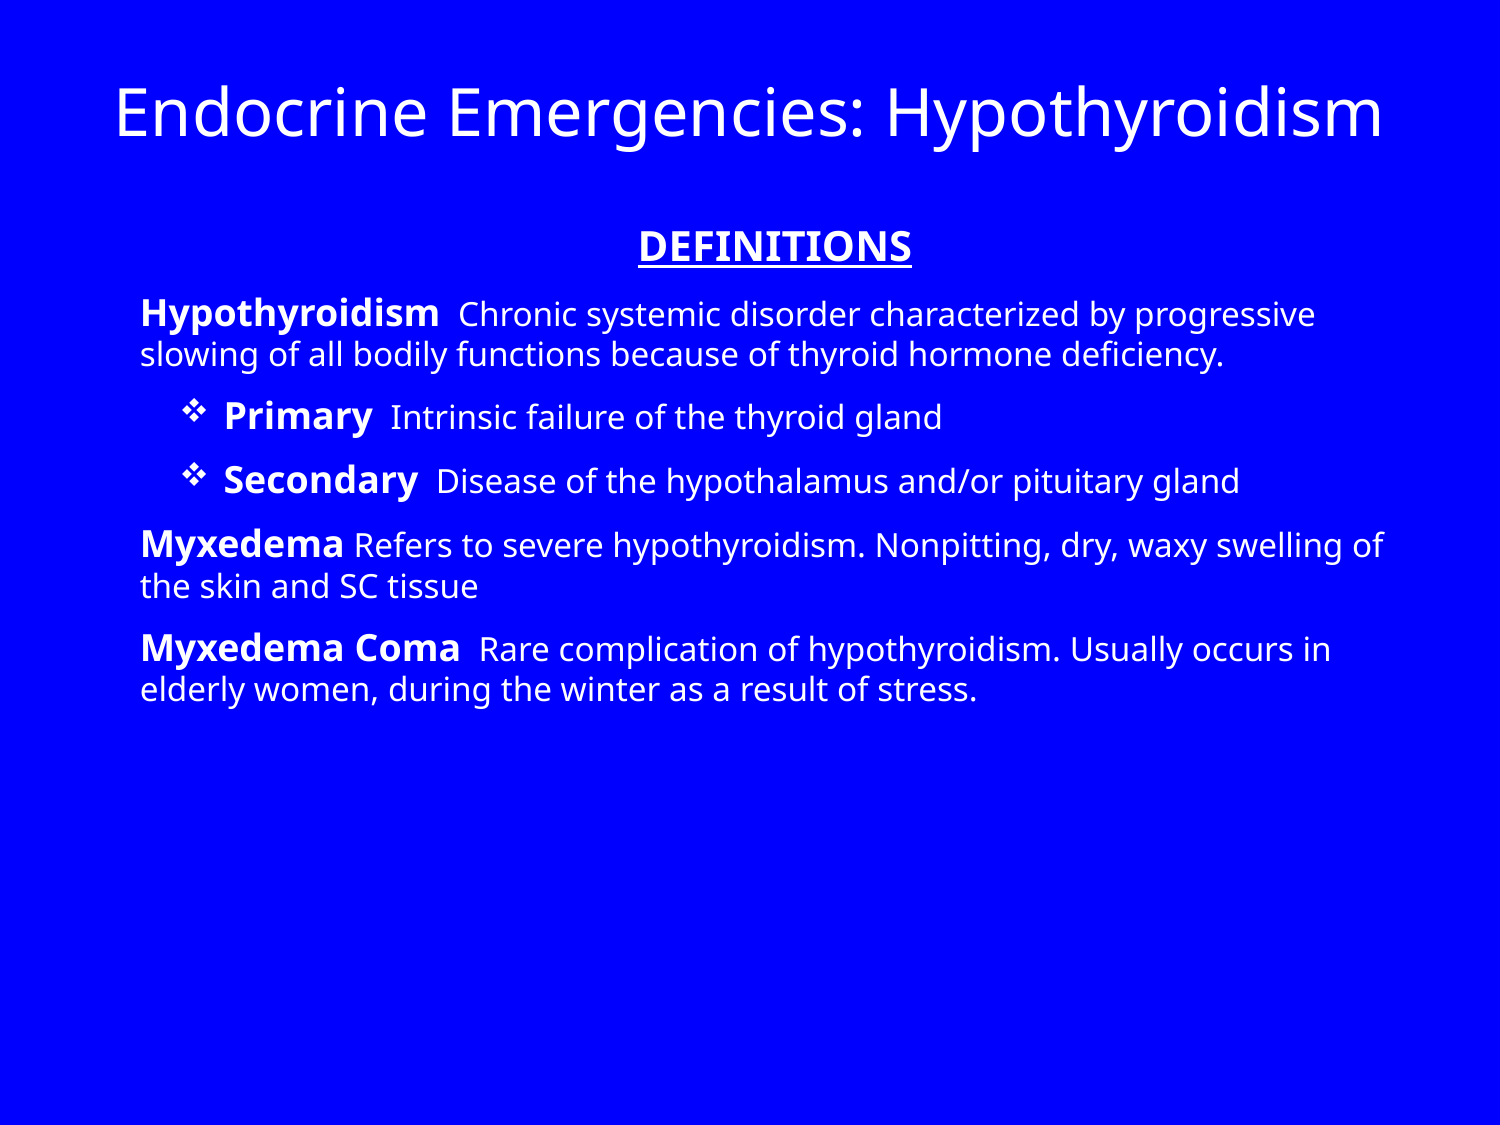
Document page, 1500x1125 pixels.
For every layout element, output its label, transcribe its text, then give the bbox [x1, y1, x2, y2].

text_box Endocrine Emergencies: Hypothyroidism [87, 62, 1413, 158]
text_box DEFINITIONS Hypothyroidism Chronic systemic disorder characterized by progressive slowing of all bodily functions because of thyroid hormone deficiency. Primary Intrinsic failure of the thyroid gland Secondary Disease of the hypothalamus and/or pituitary gland Myxedema Refers to severe hypothyroidism. Nonpitting, dry, waxy swelling of the skin and SC tissue Myxedema Coma Rare complication of hypothyroidism. Usually occurs in elderly women, during the winter as a result of stress. [125, 212, 1425, 716]
